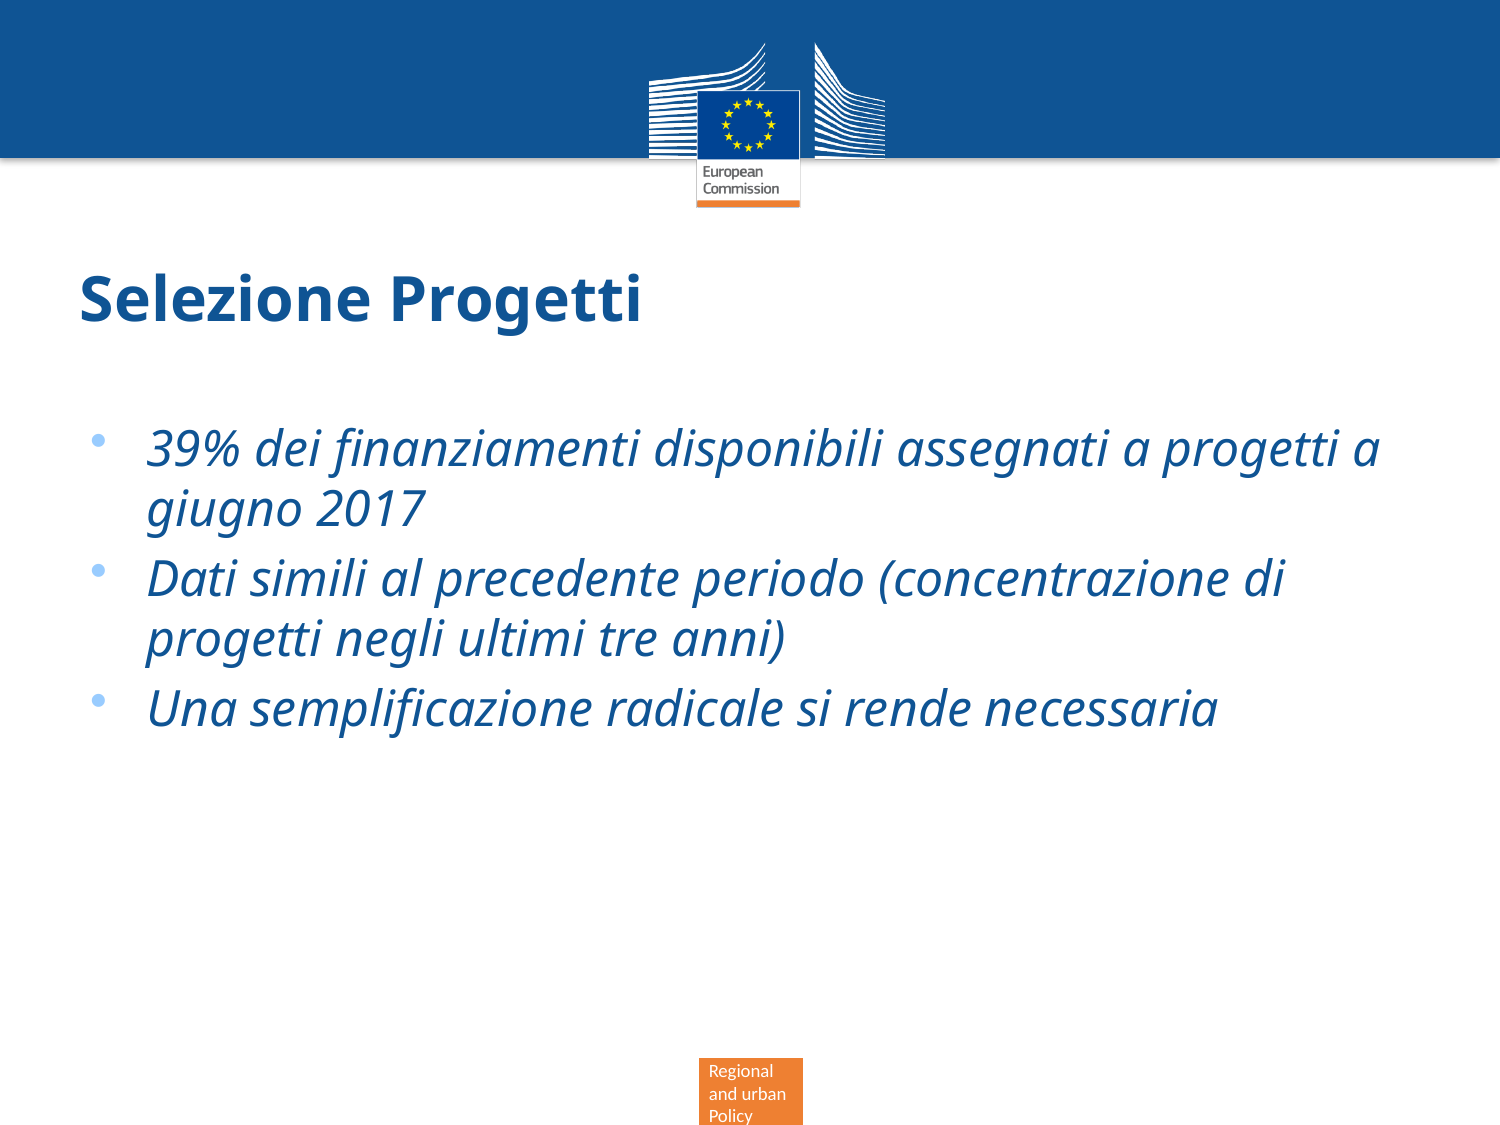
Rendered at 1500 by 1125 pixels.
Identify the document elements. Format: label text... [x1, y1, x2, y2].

list 39% dei finanziamenti disponibili assegnati a progetti a giugno 2017 Dati simili al precedente periodo (concentrazione di progetti negli ultimi tre anni) Una semplificazione radicale si rende necessaria [75, 408, 1425, 988]
title Selezione Progetti [64, 219, 1415, 374]
picture [649, 42, 885, 208]
